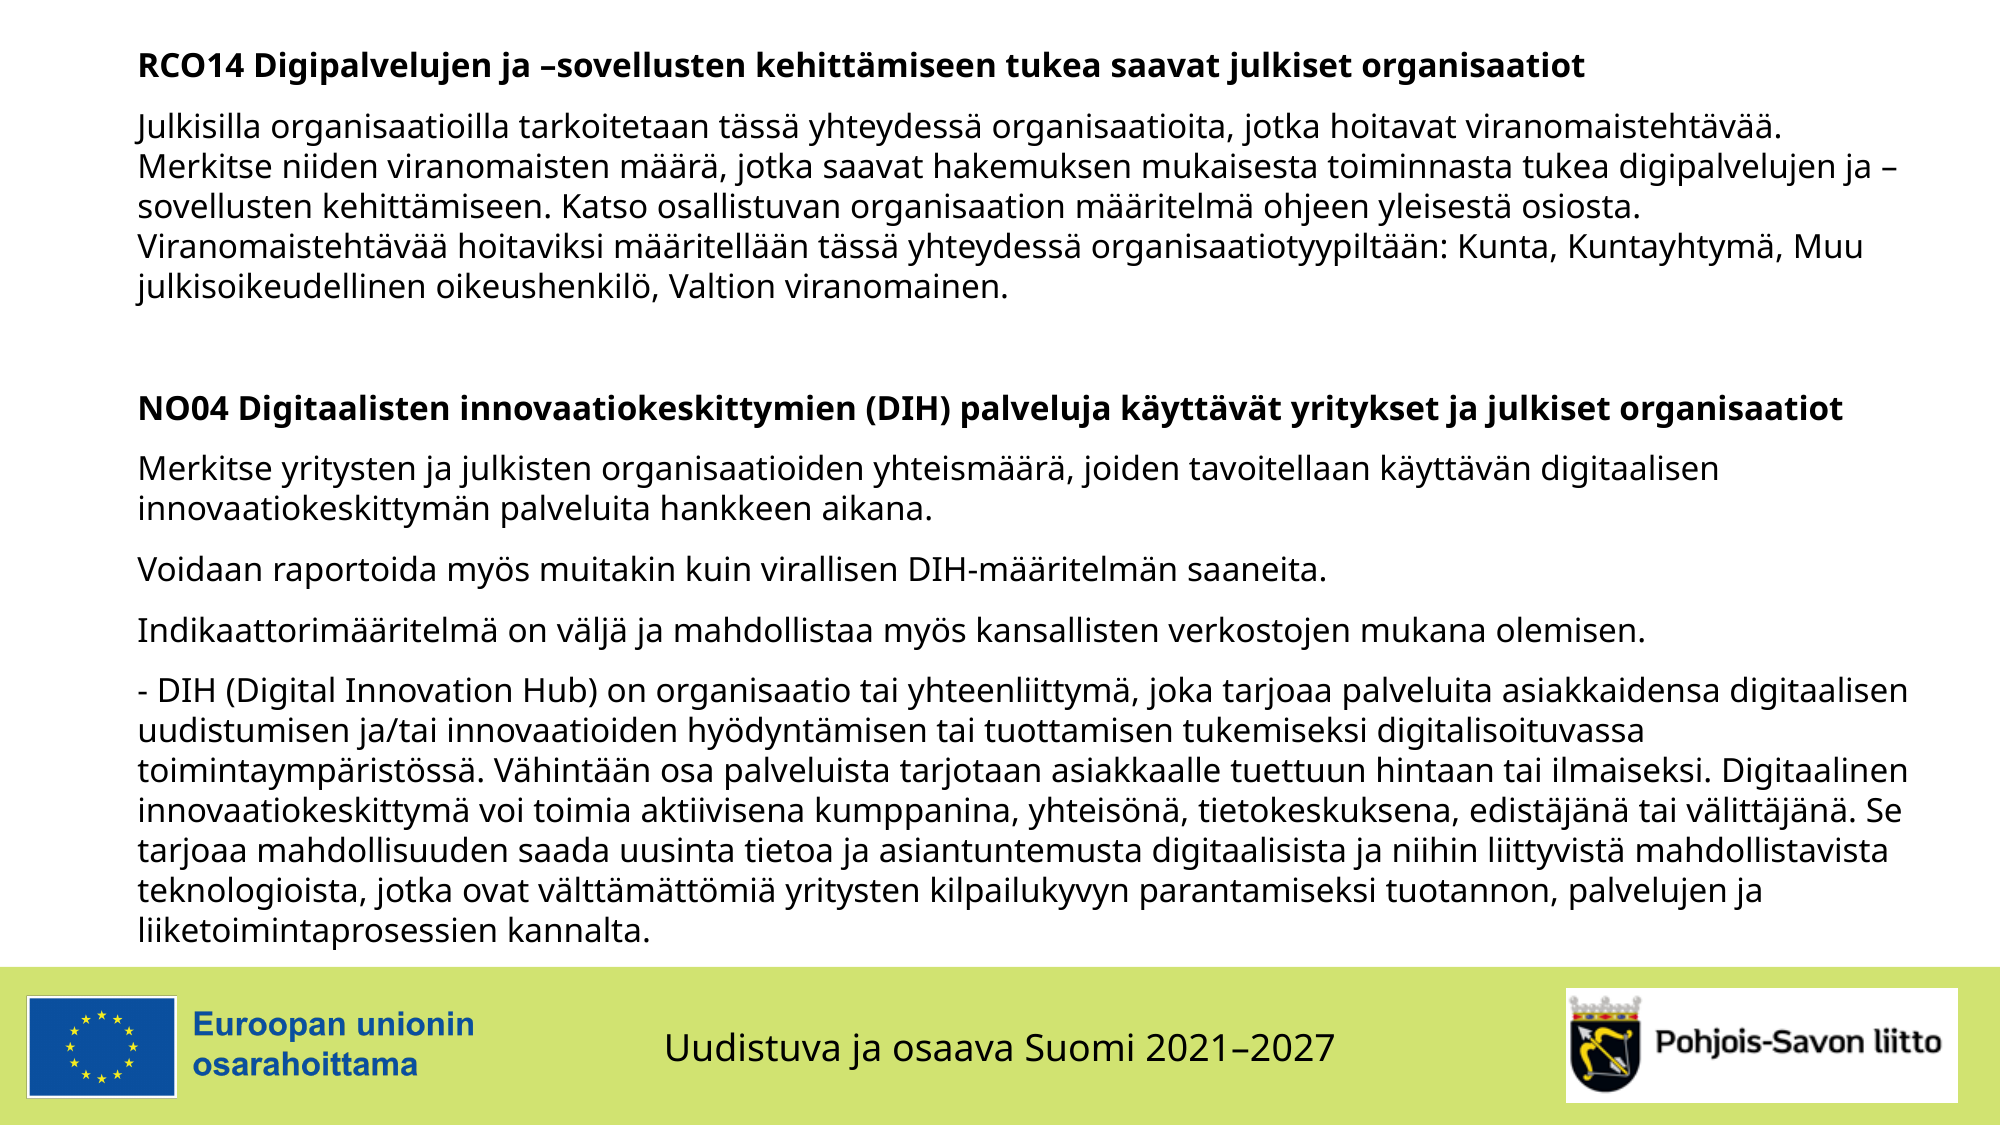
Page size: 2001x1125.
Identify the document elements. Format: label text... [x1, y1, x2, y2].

list RCO14 Digipalvelujen ja –sovellusten kehittämiseen tukea saavat julkiset organisaatiot Julkisilla organisaatioilla tarkoitetaan tässä yhteydessä organisaatioita, jotka hoitavat viranomaistehtävää. Merkitse niiden viranomaisten määrä, jotka saavat hakemuksen mukaisesta toiminnasta tukea digipalvelujen ja –sovellusten kehittämiseen. Katso osallistuvan organisaation määritelmä ohjeen yleisestä osiosta. Viranomaistehtävää hoitaviksi määritellään tässä yhteydessä organisaatiotyypiltään: Kunta, Kuntayhtymä, Muu julkisoikeudellinen oikeushenkilö, Valtion viranomainen. NO04 Digitaalisten innovaatiokeskittymien (DIH) palveluja käyttävät yritykset ja julkiset organisaatiot Merkitse yritysten ja julkisten organisaatioiden yhteismäärä, joiden tavoitellaan käyttävän digitaalisen innovaatiokeskittymän palveluita hankkeen aikana. Voidaan raportoida myös muitakin kuin virallisen DIH-määritelmän saaneita. Indikaattorimääritelmä on väljä ja mahdollistaa myös kansallisten verkostojen mukana olemisen. - DIH (Digital Innovation Hub) on organisaatio tai yhteenliittymä, joka tarjoaa palveluita asiakkaidensa digitaalisen uudistumisen ja/tai innovaatioiden hyödyntämisen tai tuottamisen tukemiseksi digitalisoituvassa toimintaympäristössä. Vähintään osa palveluista tarjotaan asiakkaalle tuettuun hintaan tai ilmaiseksi. Digitaalinen innovaatiokeskittymä voi toimia aktiivisena kumppanina, yhteisönä, tietokeskuksena, edistäjänä tai välittäjänä. Se tarjoaa mahdollisuuden saada uusinta tietoa ja asiantuntemusta digitaalisista ja niihin liittyvistä mahdollistavista teknologioista, jotka ovat välttämättömiä yritysten kilpailukyvyn parantamiseksi tuotannon, palvelujen ja liiketoimintaprosessien kannalta. [137, 44, 1913, 908]
picture [1566, 988, 1958, 1103]
